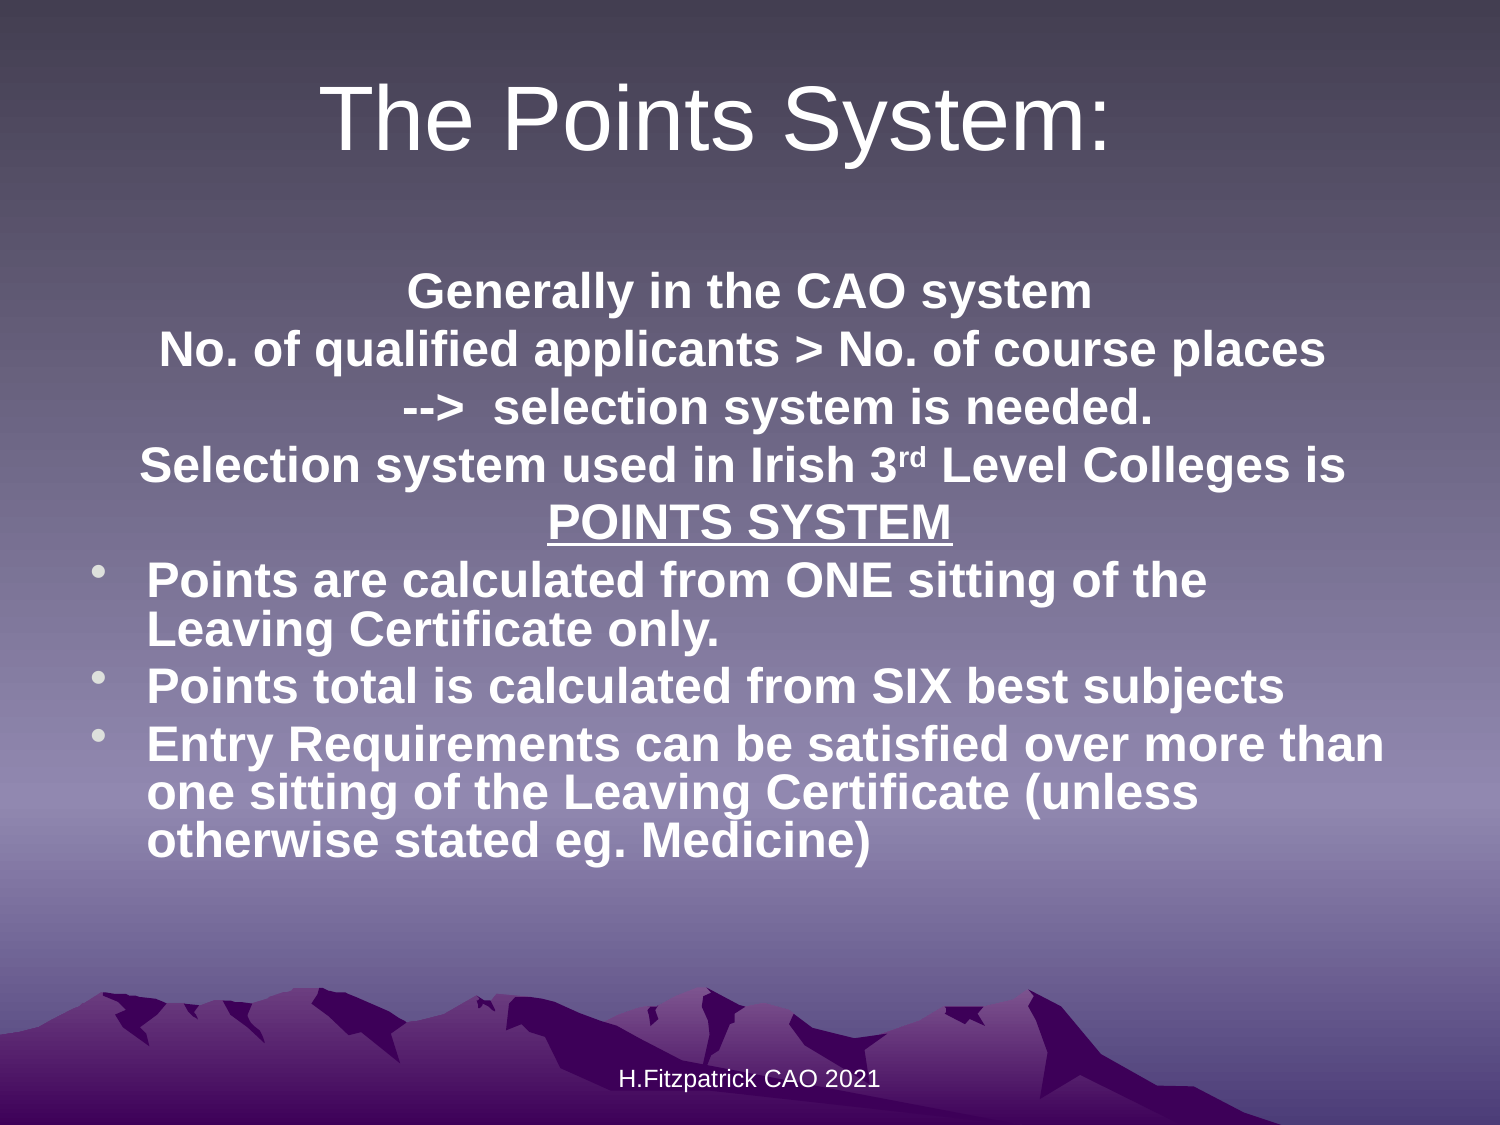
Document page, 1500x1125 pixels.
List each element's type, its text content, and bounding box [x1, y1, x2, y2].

title The Points System: [41, 0, 1392, 228]
footer H.Fitzpatrick CAO 2021 [512, 1025, 988, 1100]
list Generally in the CAO system No. of qualified applicants > No. of course places --> selection system is needed. Selection system used in Irish 3rd Level Colleges is POINTS SYSTEM Points are calculated from ONE sitting of the Leaving Certificate only. Points total is calculated from SIX best subjects Entry Requirements can be satisfied over more than one sitting of the Leaving Certificate (unless otherwise stated eg. Medicine) [74, 262, 1426, 1001]
